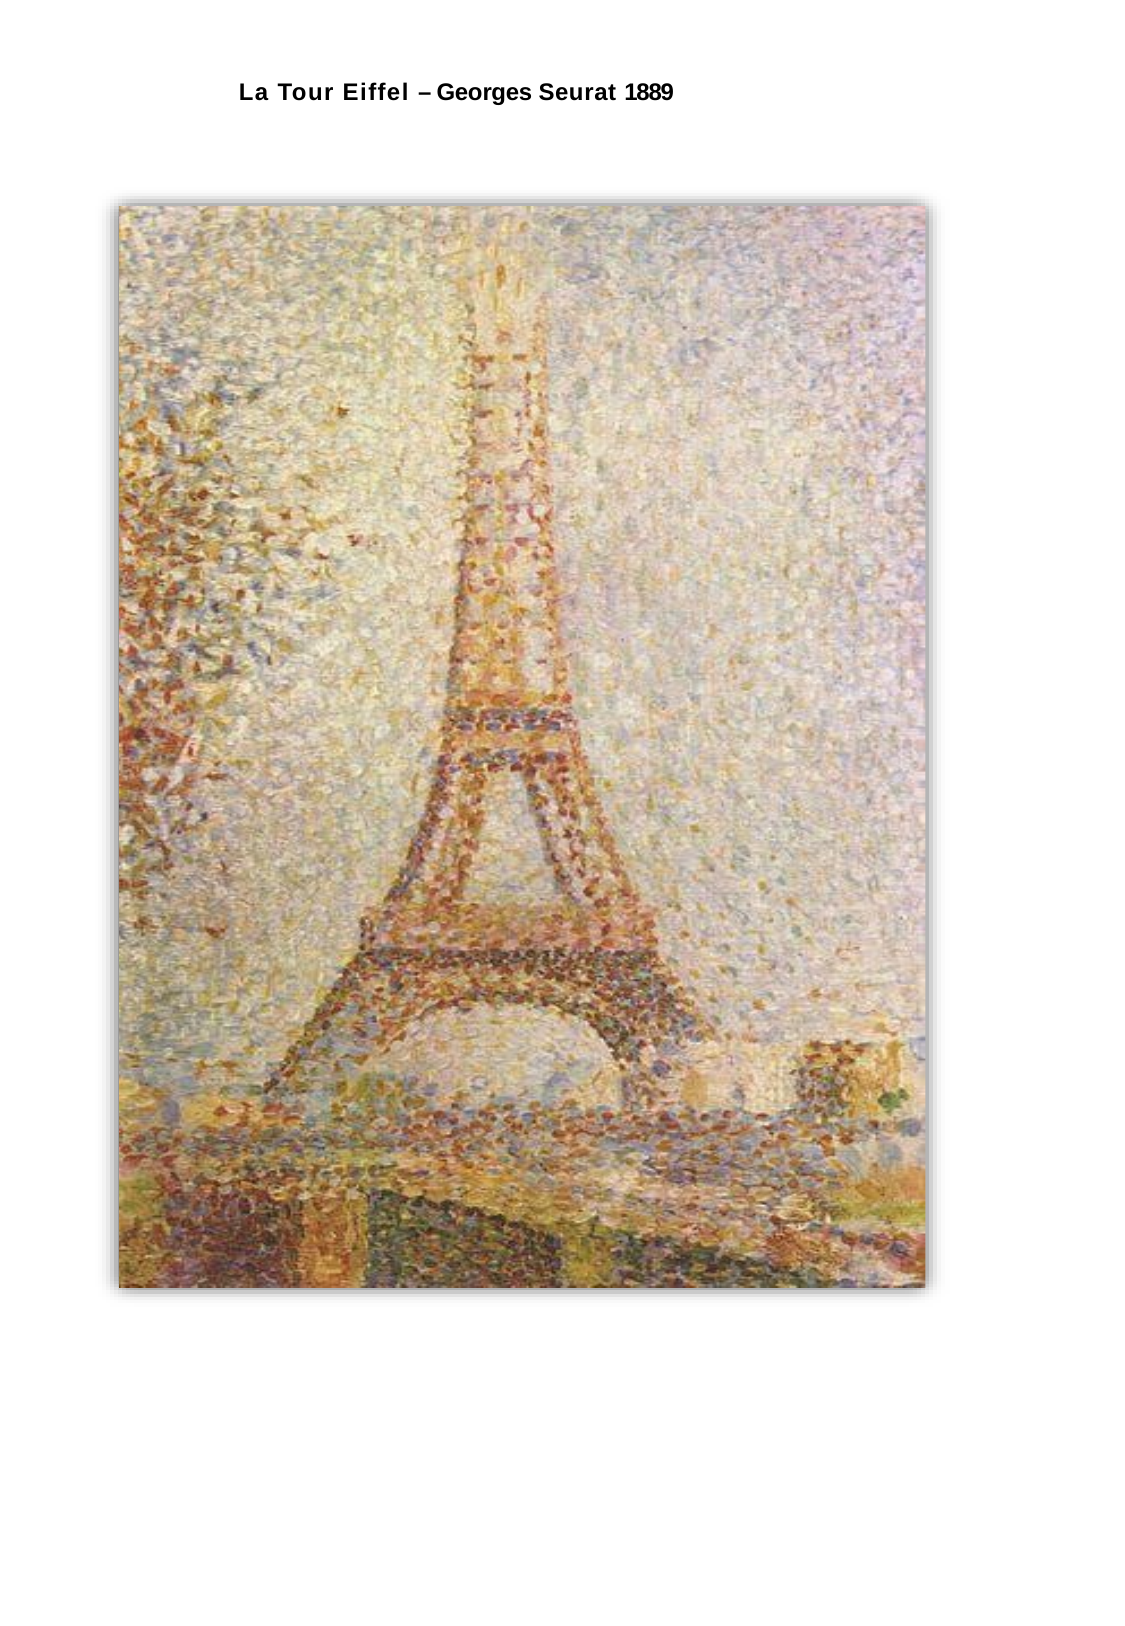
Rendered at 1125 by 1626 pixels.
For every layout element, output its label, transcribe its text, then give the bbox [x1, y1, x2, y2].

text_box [94, 187, 951, 1308]
text_box La Tour Eiffel – Georges Seurat 1889 [237, 75, 678, 106]
